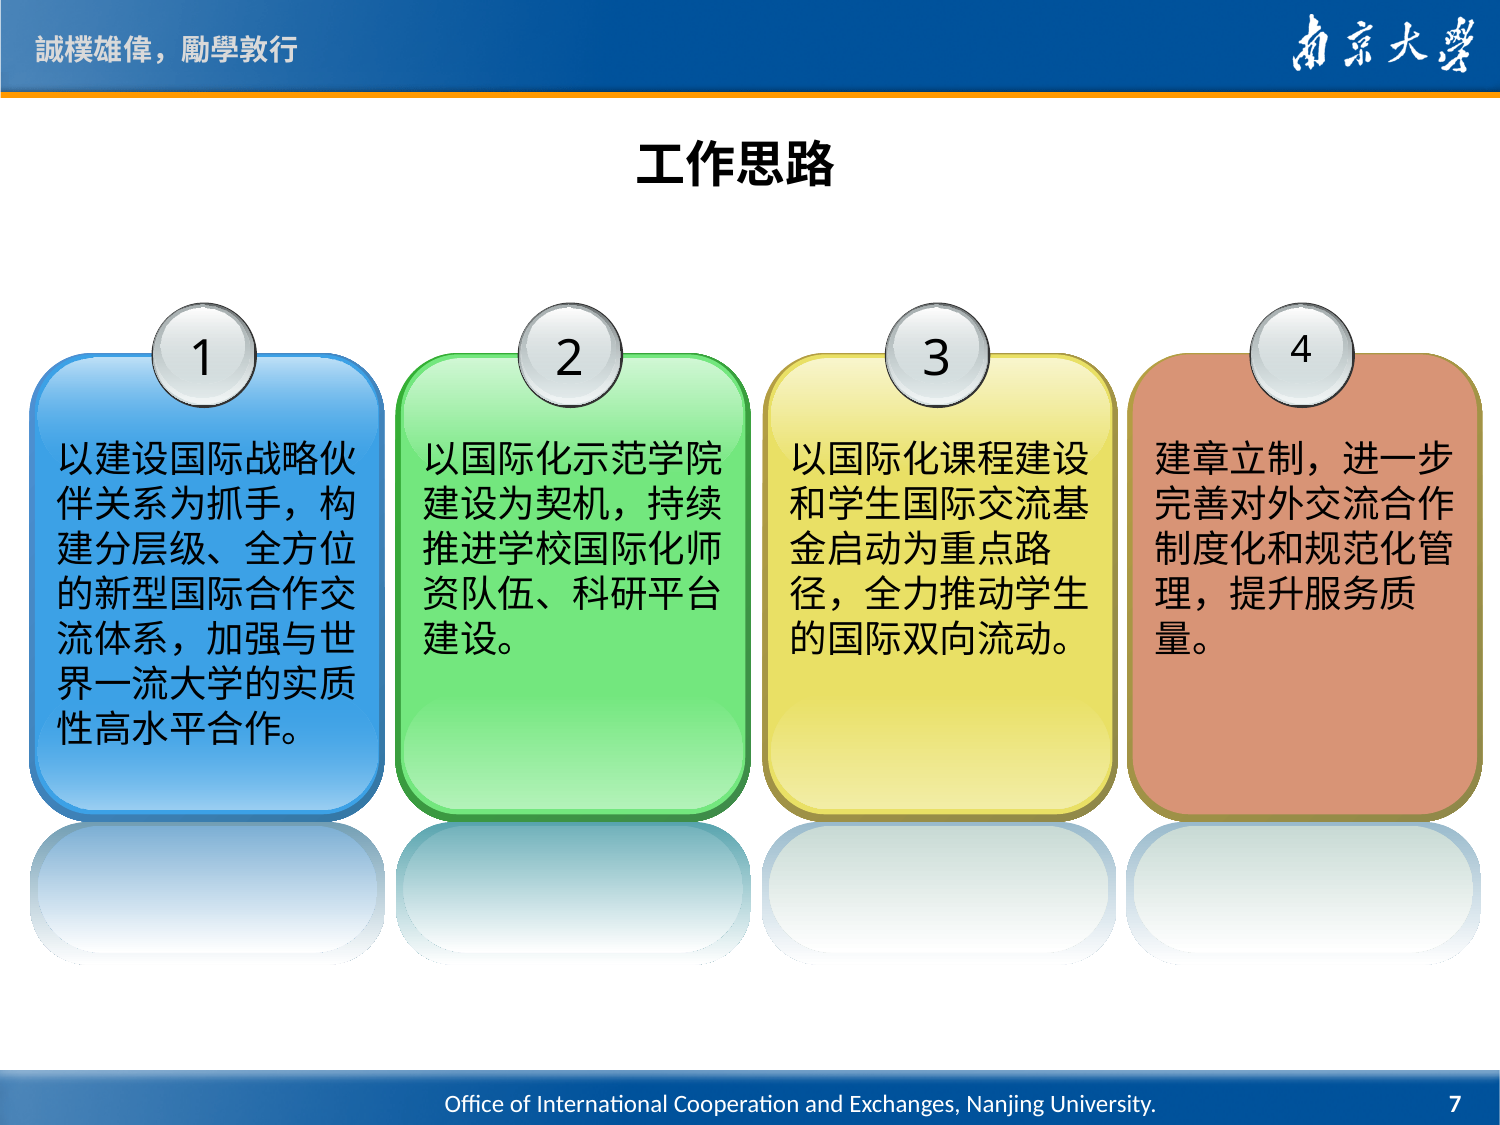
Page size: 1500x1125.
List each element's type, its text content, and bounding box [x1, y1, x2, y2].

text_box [761, 302, 1118, 965]
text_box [1125, 302, 1483, 965]
picture [0, 1070, 1500, 1125]
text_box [29, 302, 386, 965]
title 工作思路 [620, 125, 1024, 207]
picture [0, 0, 1500, 98]
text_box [395, 302, 752, 965]
